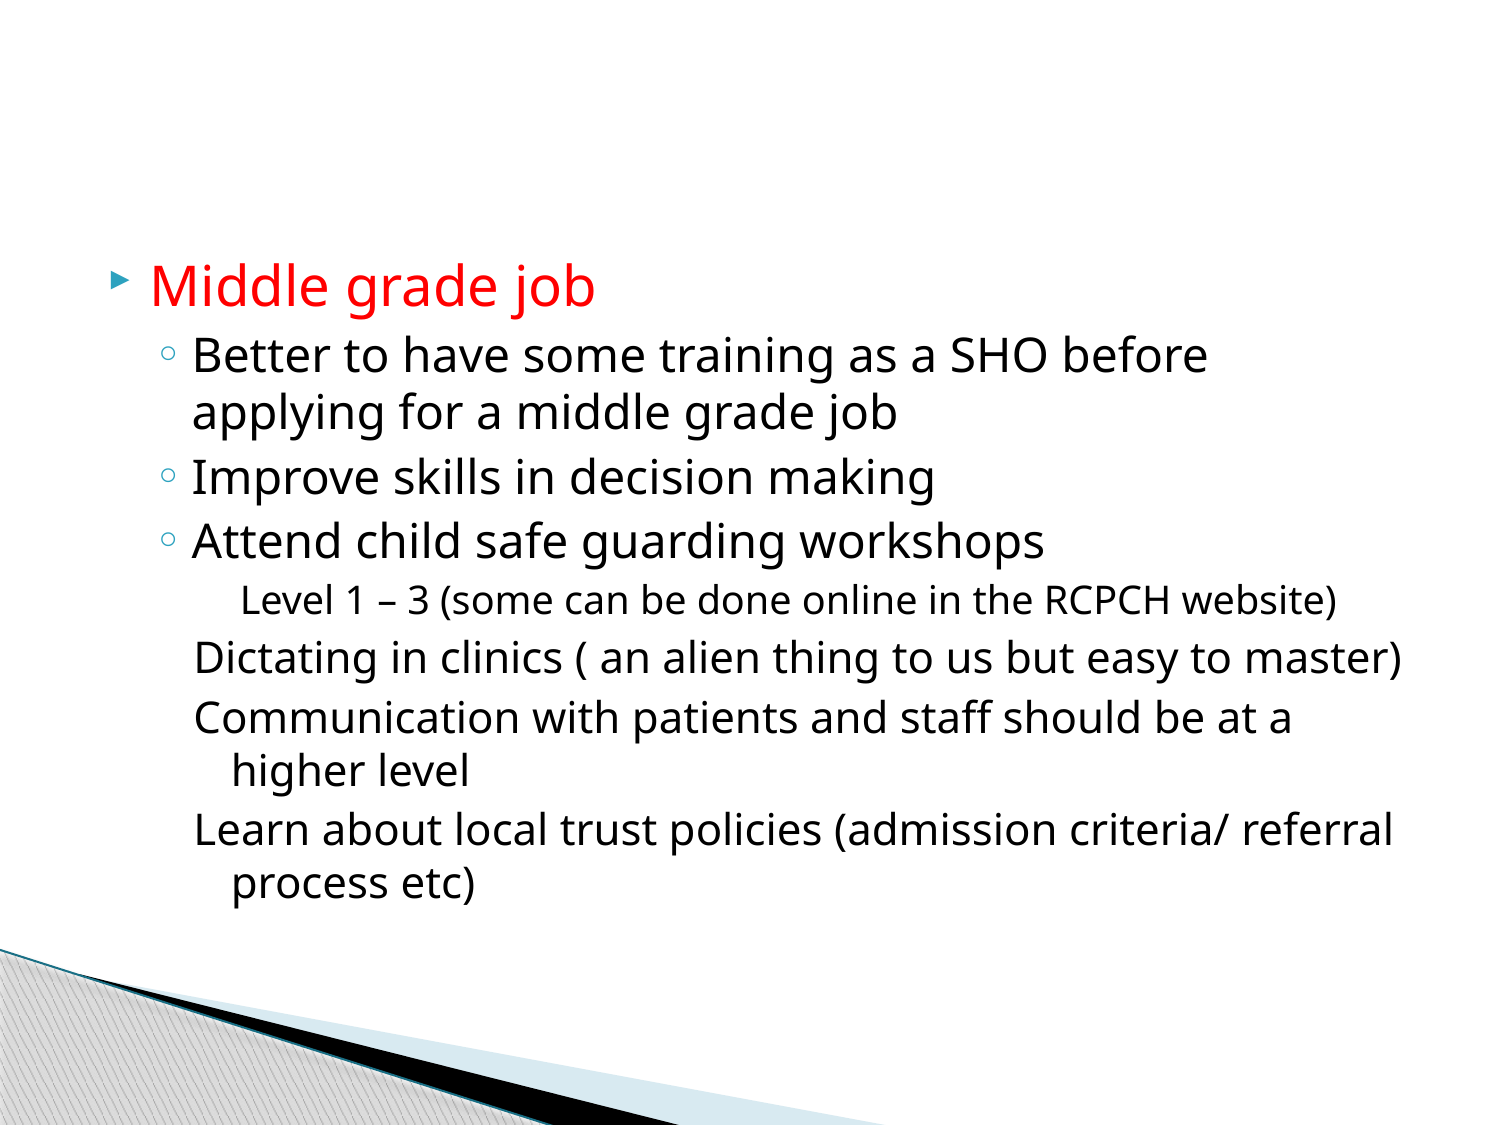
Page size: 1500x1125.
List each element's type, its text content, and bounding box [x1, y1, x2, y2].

list Middle grade job Better to have some training as a SHO before applying for a middle grade job Improve skills in decision making Attend child safe guarding workshops Level 1 – 3 (some can be done online in the RCPCH website) Dictating in clinics ( an alien thing to us but easy to master) Communication with patients and staff should be at a higher level Learn about local trust policies (admission criteria/ referral process etc) [75, 243, 1425, 986]
